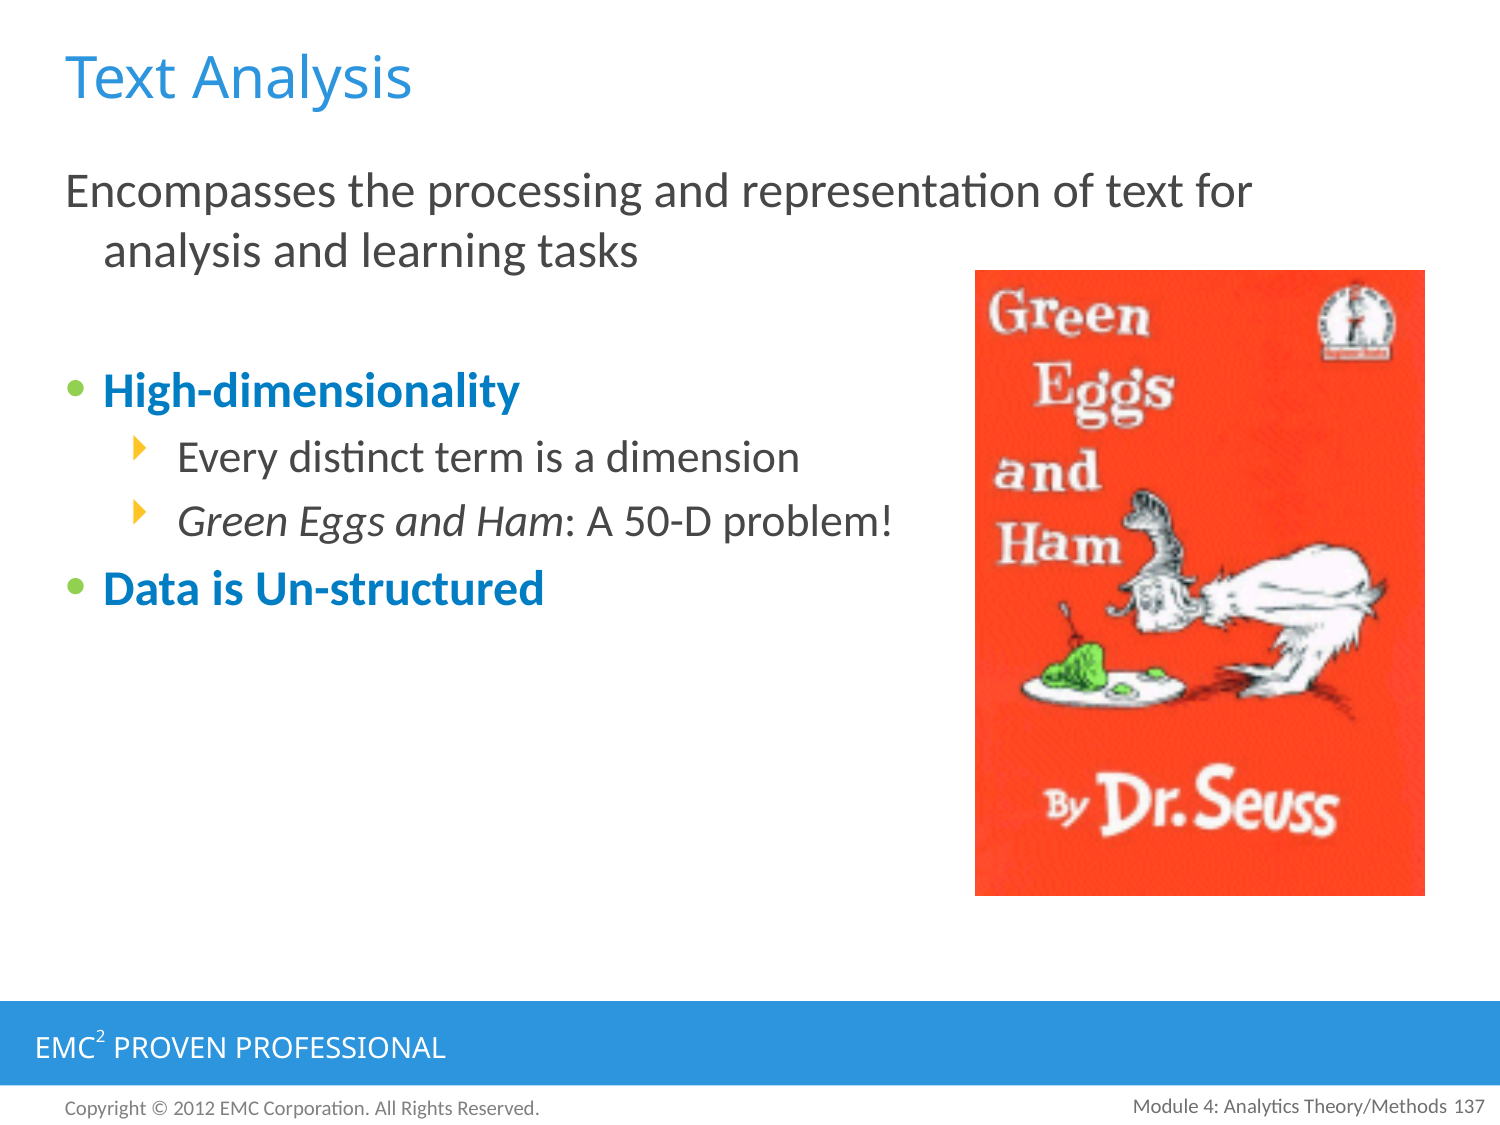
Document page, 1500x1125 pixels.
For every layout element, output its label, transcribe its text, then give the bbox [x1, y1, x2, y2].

title Text Analysis [49, 12, 1438, 138]
slide_number 137 [1463, 1087, 1500, 1125]
footer Module 4: Analytics Theory/Methods [774, 1087, 1463, 1125]
list Encompasses the processing and representation of text for analysis and learning tasks High-dimensionality Every distinct term is a dimension Green Eggs and Ham: A 50-D problem! Data is Un-structured [49, 149, 1438, 1001]
picture [974, 270, 1426, 897]
